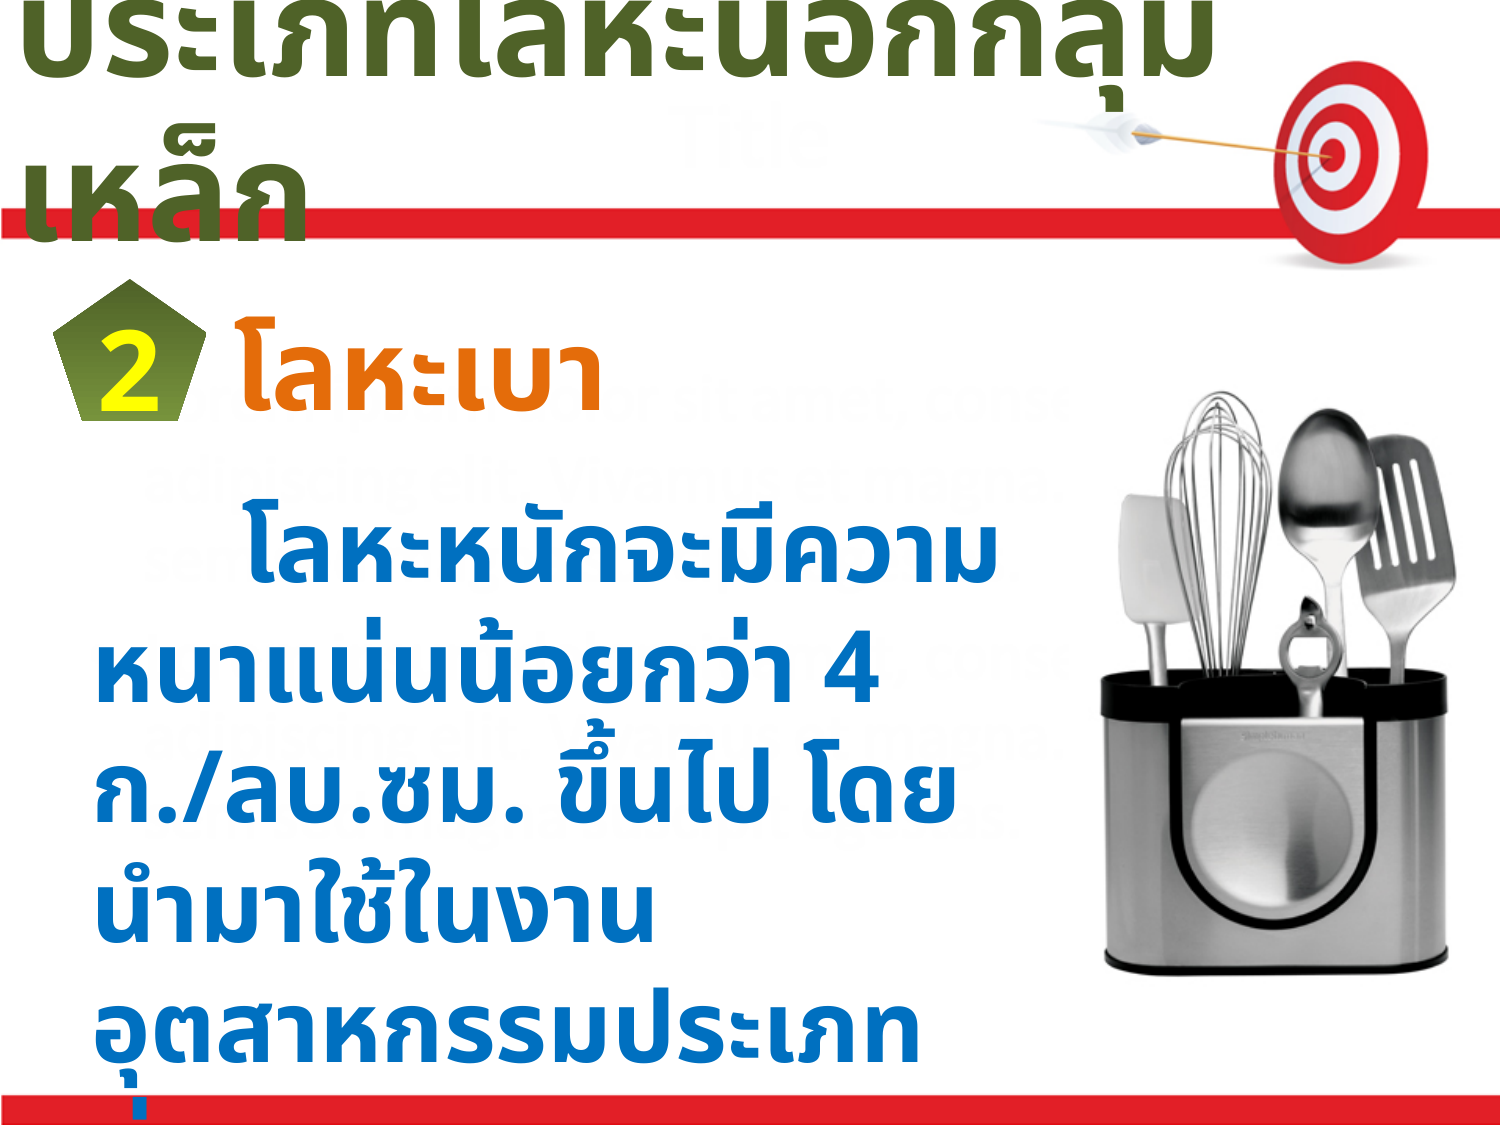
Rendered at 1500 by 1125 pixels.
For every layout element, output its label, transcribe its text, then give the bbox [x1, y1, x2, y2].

picture [0, 210, 1500, 1125]
text_box ประเภทโลหะนอกกลุ่มเหล็ก [0, 0, 1500, 210]
text_box 2 [51, 277, 209, 423]
text_box โลหะเบา [218, 290, 1500, 441]
text_box โลหะหนักจะมีความหนาแน่นน้อยกว่า 4 ก./ลบ.ซม. ขึ้นไป โดยนำมาใช้ในงานอุตสาหกรรมประเภทต่างๆ [76, 474, 1069, 1125]
